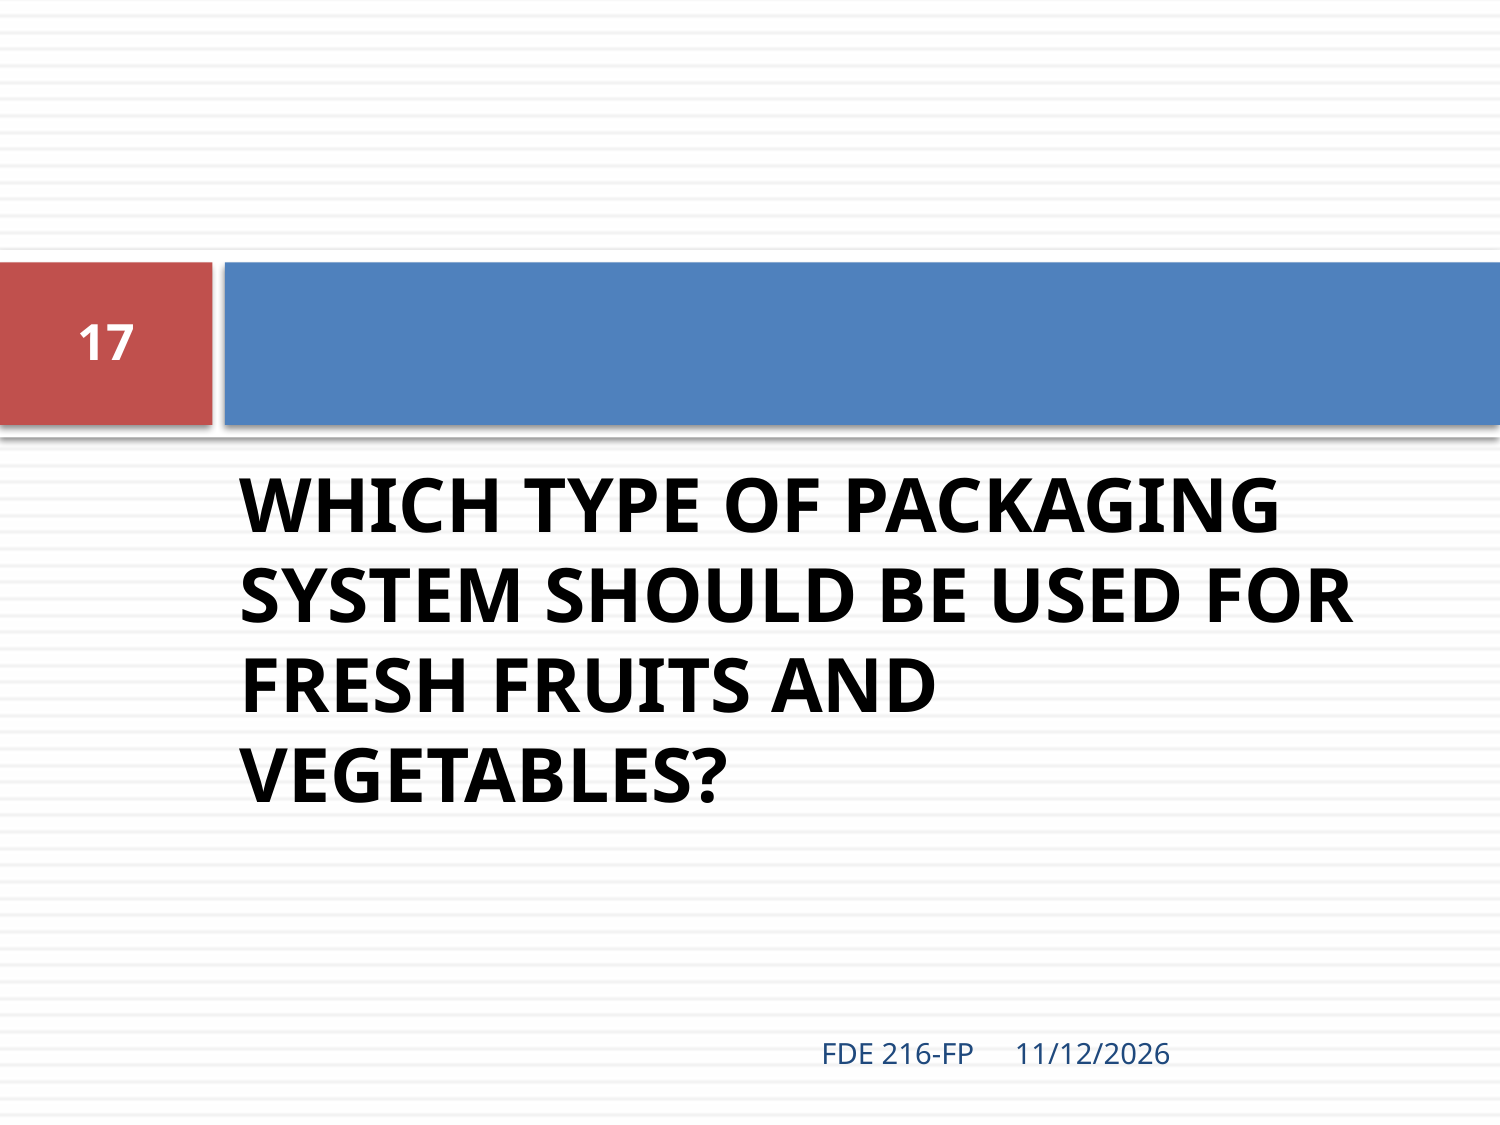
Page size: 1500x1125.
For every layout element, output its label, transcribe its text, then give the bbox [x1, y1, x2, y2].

footer FDE 216-FP [99, 1024, 990, 1085]
slide_number 17 [0, 287, 213, 403]
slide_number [999, 1025, 1438, 1085]
list WHICH TYPE OF PACKAGING SYSTEM SHOULD BE USED FOR FRESH FRUITS AND VEGETABLES? [225, 450, 1394, 725]
